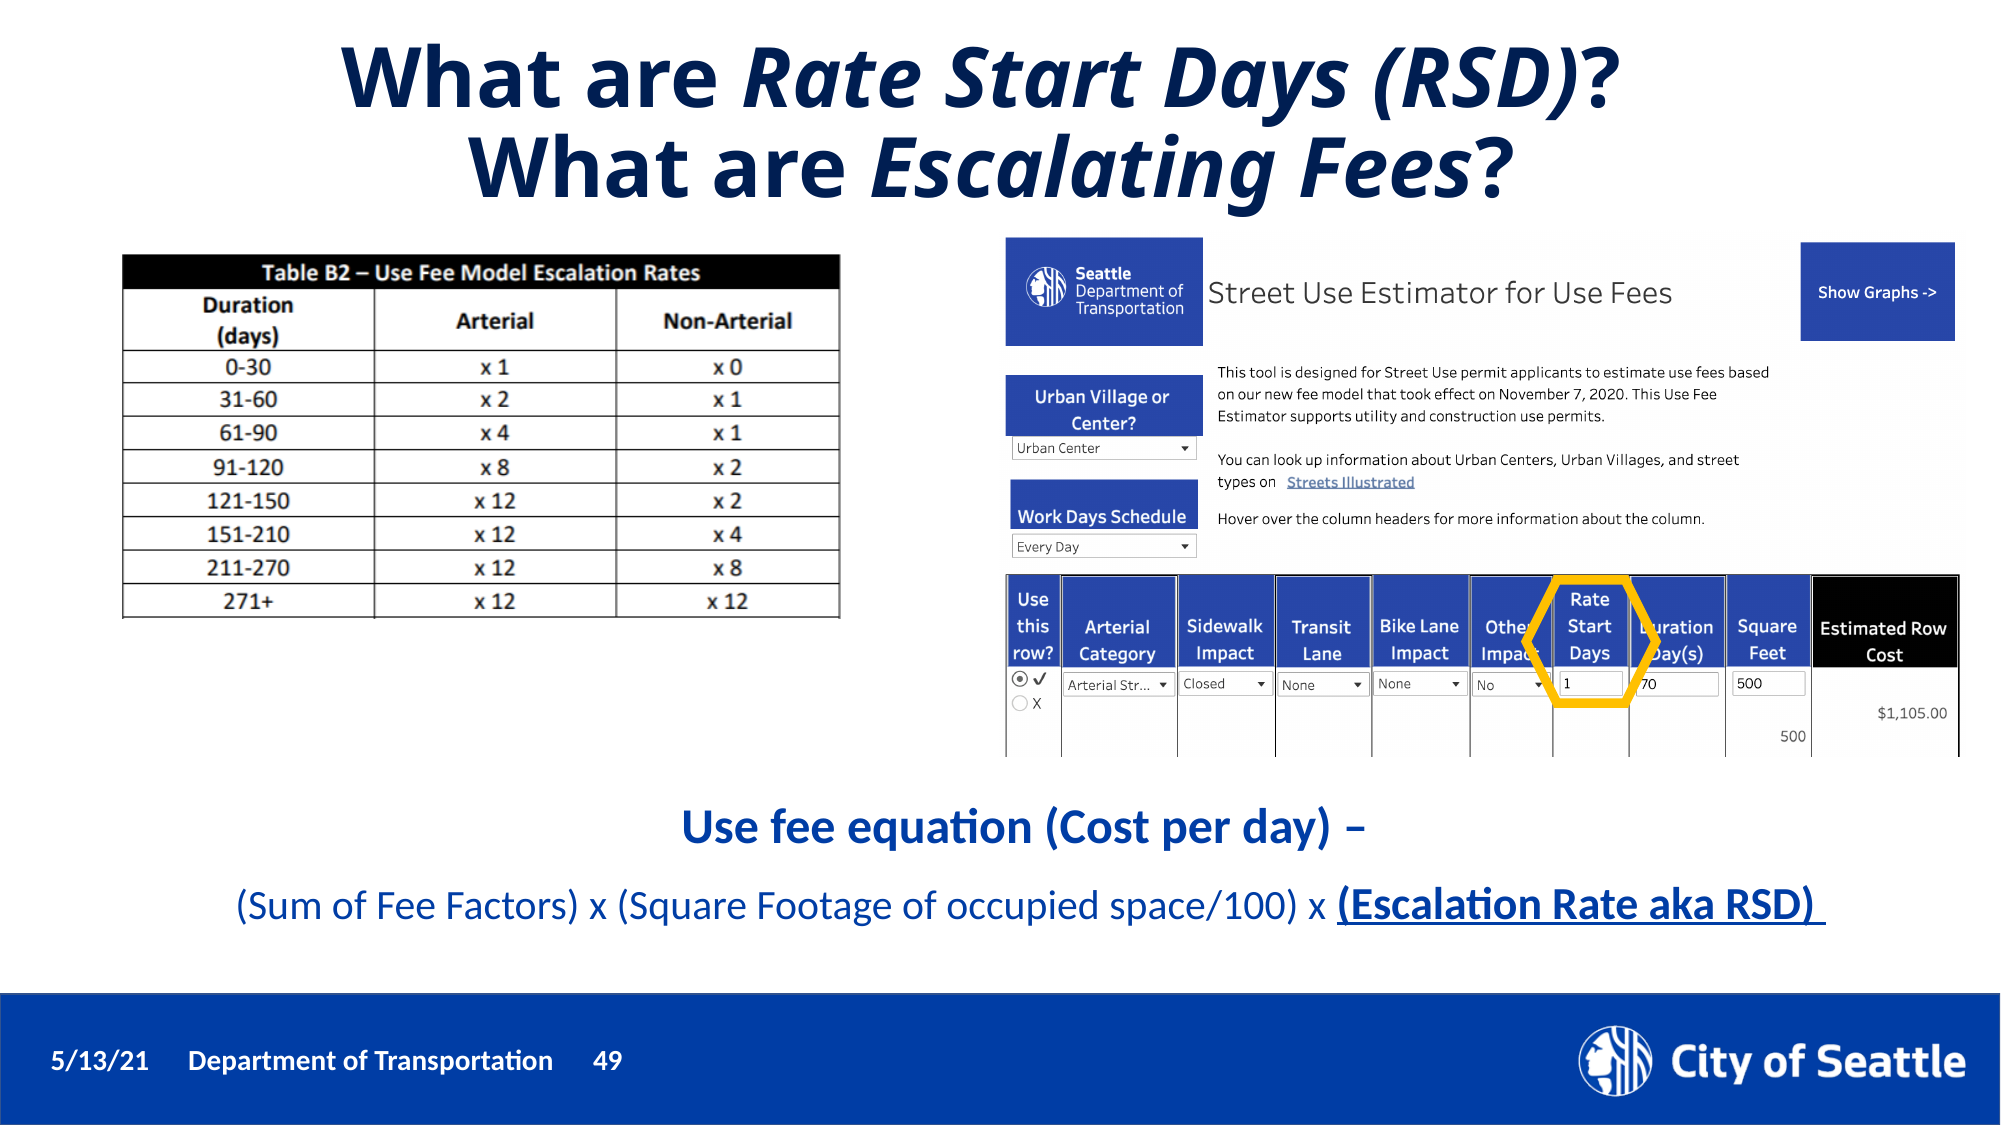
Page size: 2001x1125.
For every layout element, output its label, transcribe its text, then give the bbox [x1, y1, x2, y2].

title What are Rate Start Days (RSD)? What are Escalating Fees? [55, 48, 1929, 204]
picture [999, 230, 1966, 757]
picture [121, 252, 883, 619]
text_box Use fee equation (Cost per day) – (Sum of Fee Factors) x (Square Footage of occupied space/100) x (Escalation Rate aka RSD) [181, 781, 1880, 936]
picture [1544, 993, 2000, 1125]
